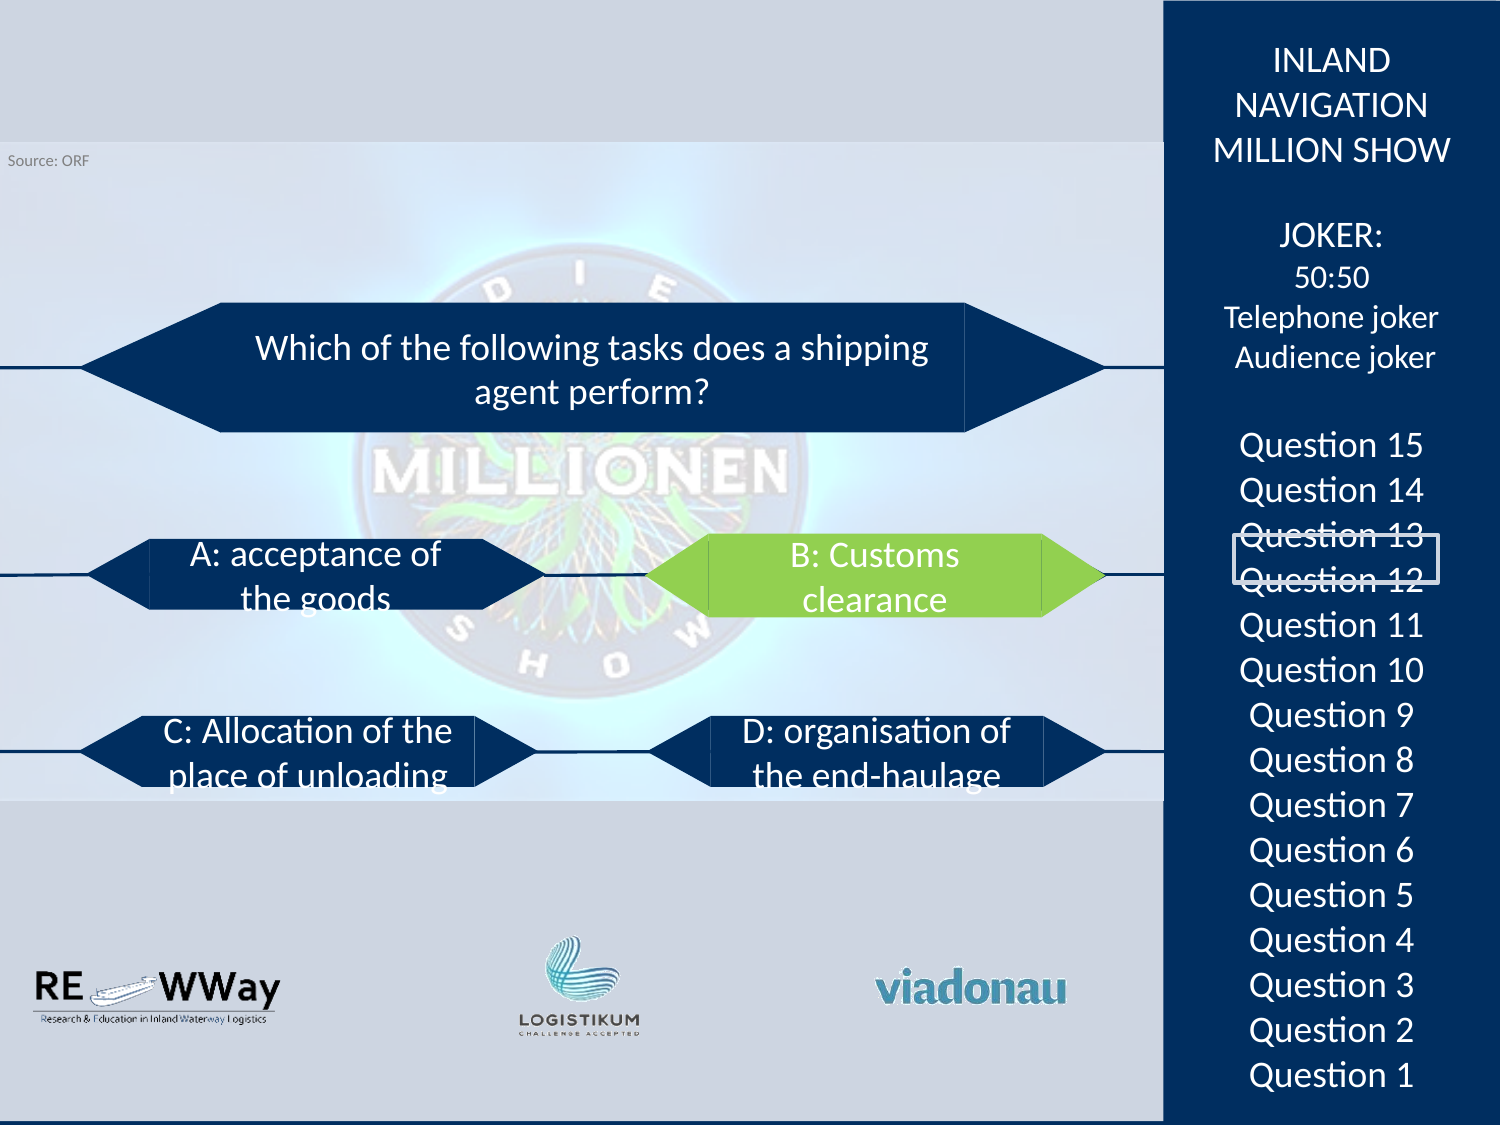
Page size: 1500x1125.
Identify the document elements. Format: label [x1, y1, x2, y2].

text_box [644, 533, 1106, 618]
text_box [77, 715, 539, 788]
picture [513, 928, 644, 1043]
picture [33, 964, 281, 1027]
picture [872, 965, 1079, 1021]
text_box [77, 302, 1108, 433]
text_box [646, 715, 1108, 788]
text_box [1232, 533, 1440, 585]
text_box [85, 538, 547, 610]
